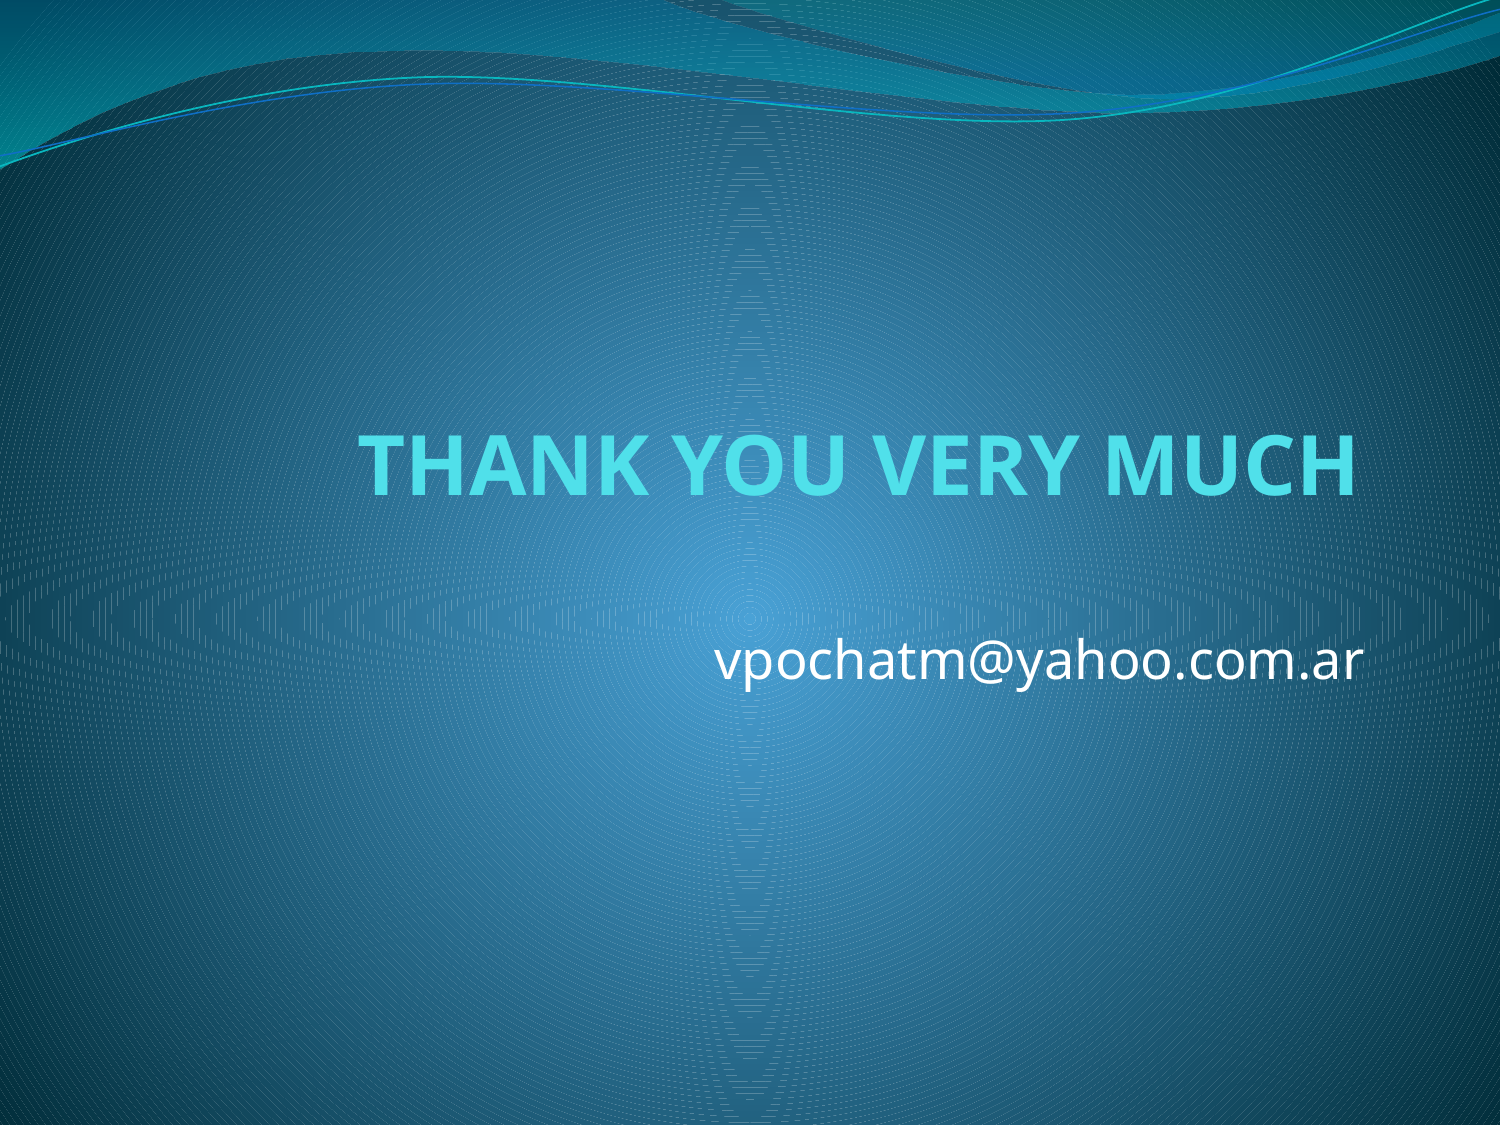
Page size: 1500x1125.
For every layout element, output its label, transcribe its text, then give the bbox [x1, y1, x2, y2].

subtitle vpochatm@yahoo.com.ar [87, 617, 1376, 905]
title THANK YOU VERY MUCH [87, 404, 1376, 617]
